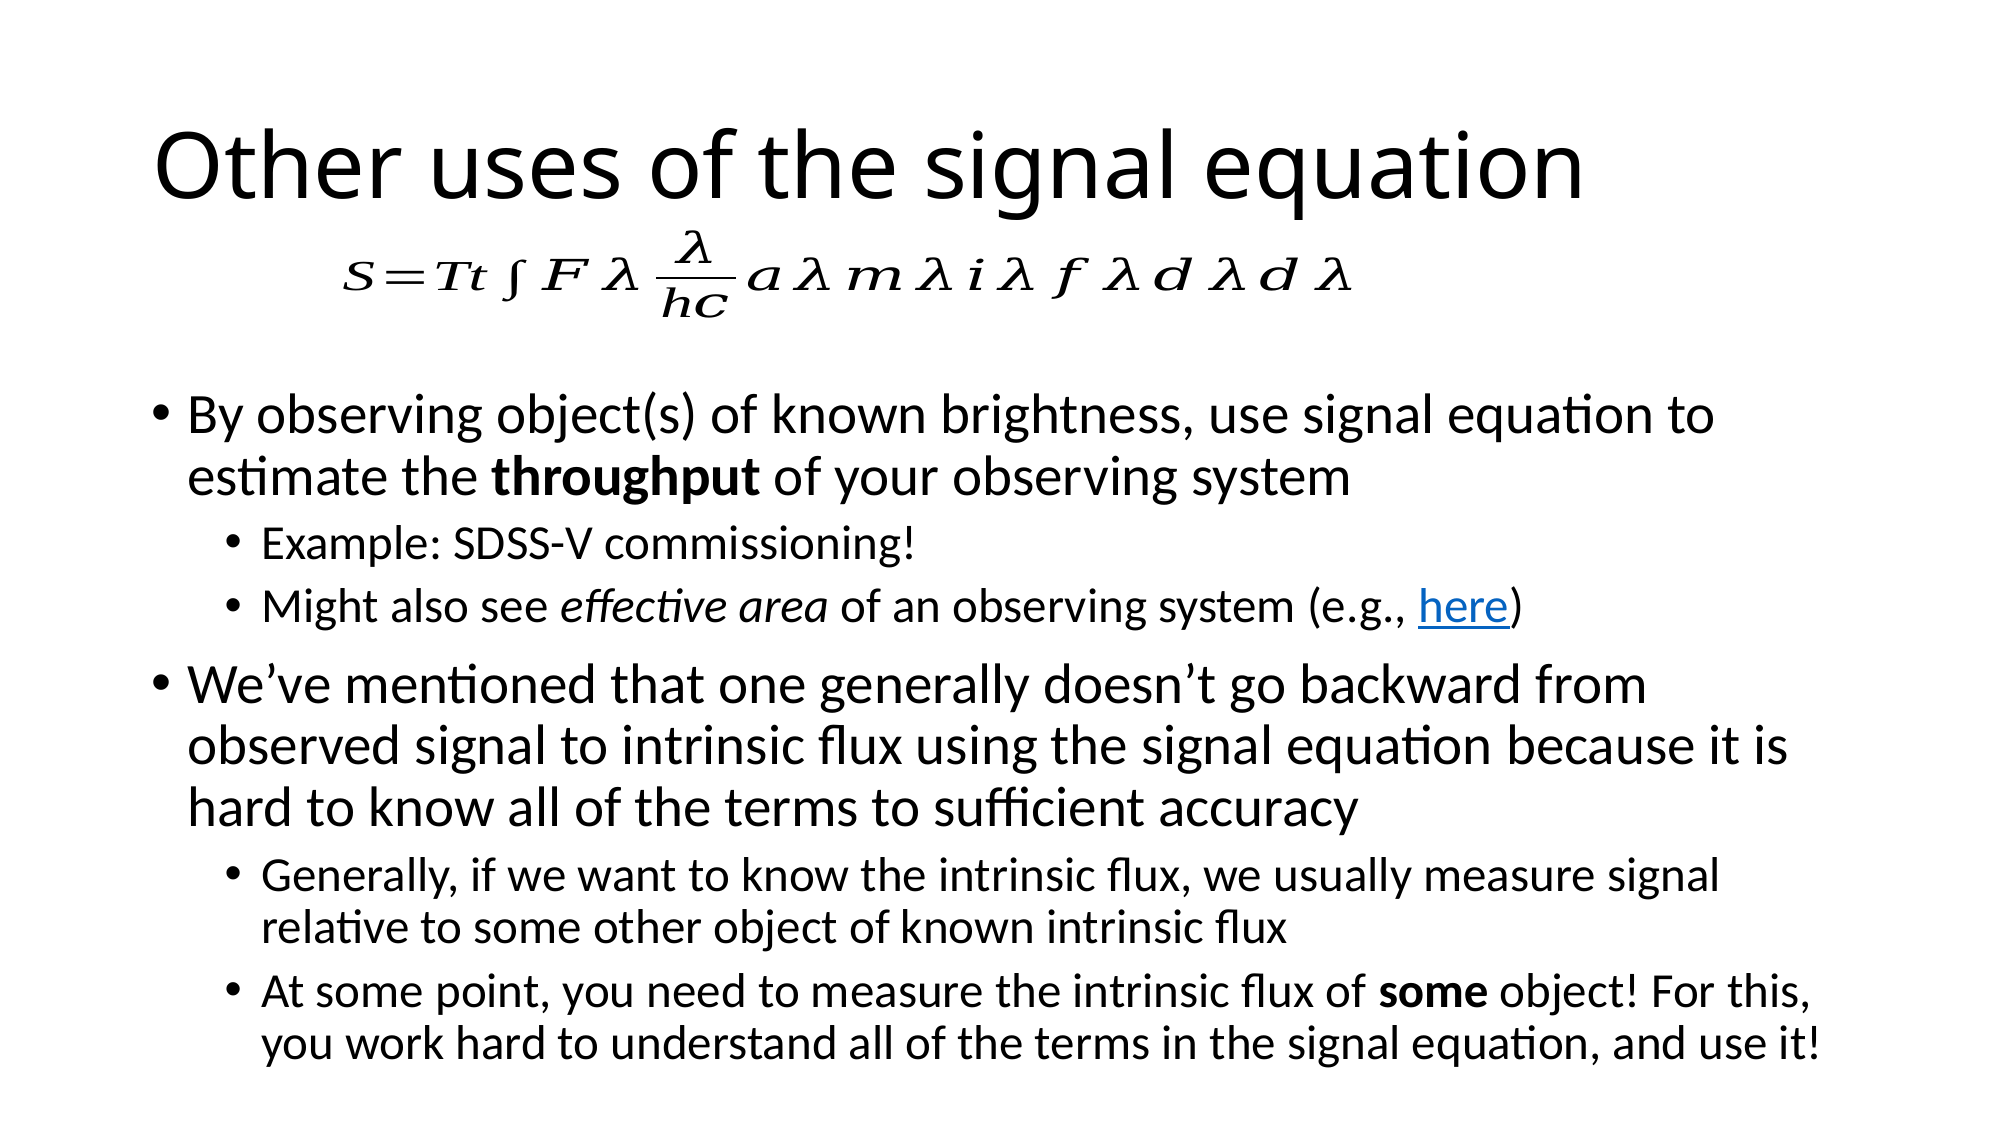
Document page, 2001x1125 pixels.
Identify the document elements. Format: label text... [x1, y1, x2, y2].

title Other uses of the signal equation [137, 59, 1863, 278]
list By observing object(s) of known brightness, use signal equation to estimate the throughput of your observing system Example: SDSS-V commissioning! Might also see effective area of an observing system (e.g., here) We’ve mentioned that one generally doesn’t go backward from observed signal to intrinsic flux using the signal equation because it is hard to know all of the terms to sufficient accuracy Generally, if we want to know the intrinsic flux, we usually measure signal relative to some other object of known intrinsic flux At some point, you need to measure the intrinsic flux of some object! For this, you work hard to understand all of the terms in the signal equation, and use it! [136, 376, 1862, 1091]
